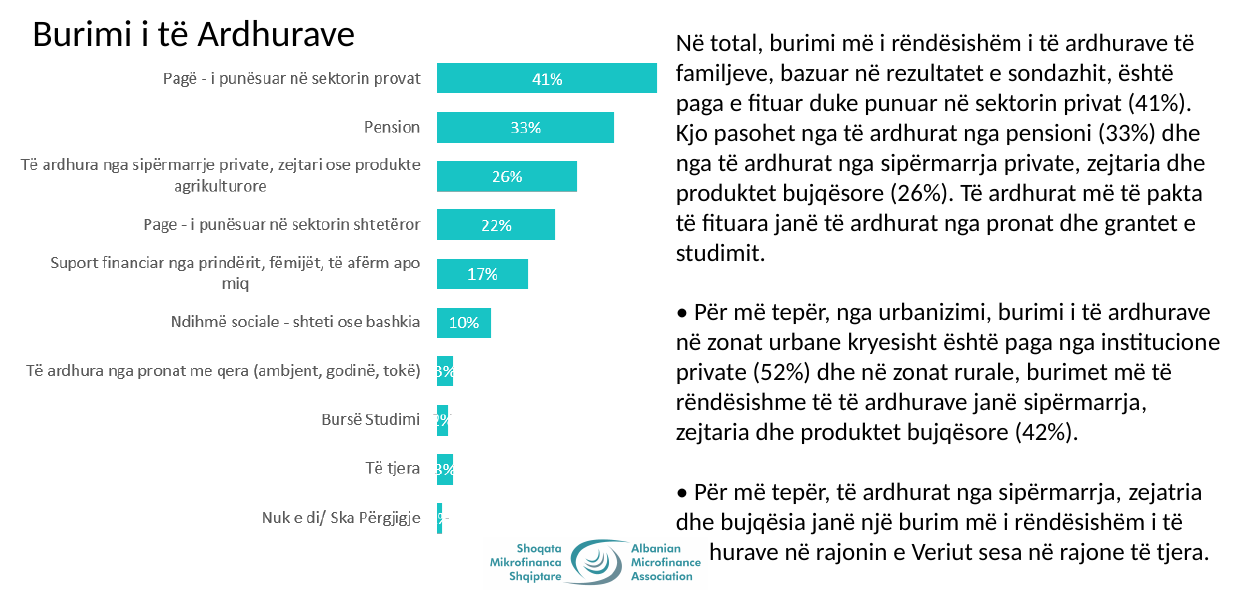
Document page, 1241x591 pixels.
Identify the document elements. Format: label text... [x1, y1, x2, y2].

text_box Burimi i të Ardhurave [17, 1, 618, 50]
text_box Në total, burimi më i rëndësishëm i të ardhurave të familjeve, bazuar në rezultatet e sondazhit, është paga e fituar duke punuar në sektorin privat (41%). Kjo pasohet nga të ardhurat nga pensioni (33%) dhe nga të ardhurat nga sipërmarrja private, zejtaria dhe produktet bujqësore (26%). Të ardhurat më të pakta të fituara janë të ardhurat nga pronat dhe grantet e studimit. • Për më tepër, nga urbanizimi, burimi i të ardhurave në zonat urbane kryesisht është paga nga institucione private (52%) dhe në zonat rurale, burimet më të rëndësishme të të ardhurave janë sipërmarrja, zejtaria dhe produktet bujqësore (42%). • Për më tepër, të ardhurat nga sipërmarrja, zejatria dhe bujqësia janë një burim më i rëndësishëm i të ardhurave në rajonin e Veriut sesa në rajone të tjera. [661, 19, 1240, 573]
picture [17, 50, 708, 590]
